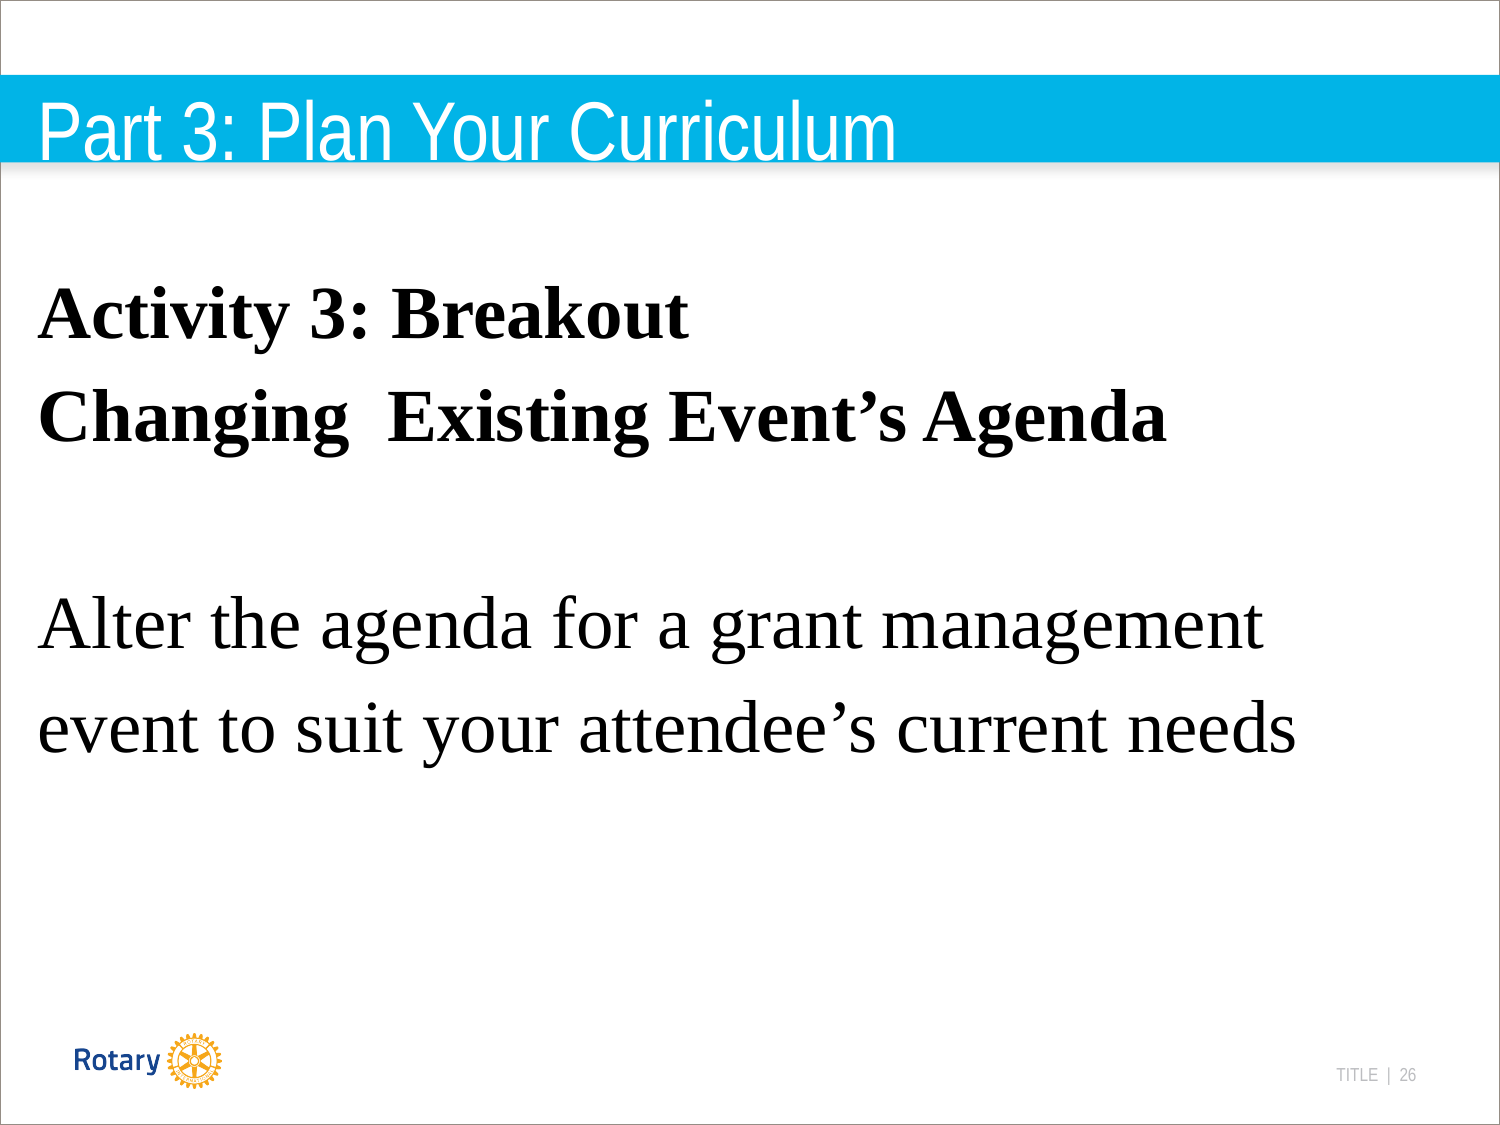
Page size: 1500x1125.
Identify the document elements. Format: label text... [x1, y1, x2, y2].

title Part 3: Plan Your Curriculum [37, 87, 1500, 168]
picture [75, 1033, 222, 1089]
text_box Activity 3: Breakout Changing Existing Event’s Agenda Alter the agenda for a grant management event to suit your attendee’s current needs [37, 215, 1446, 465]
